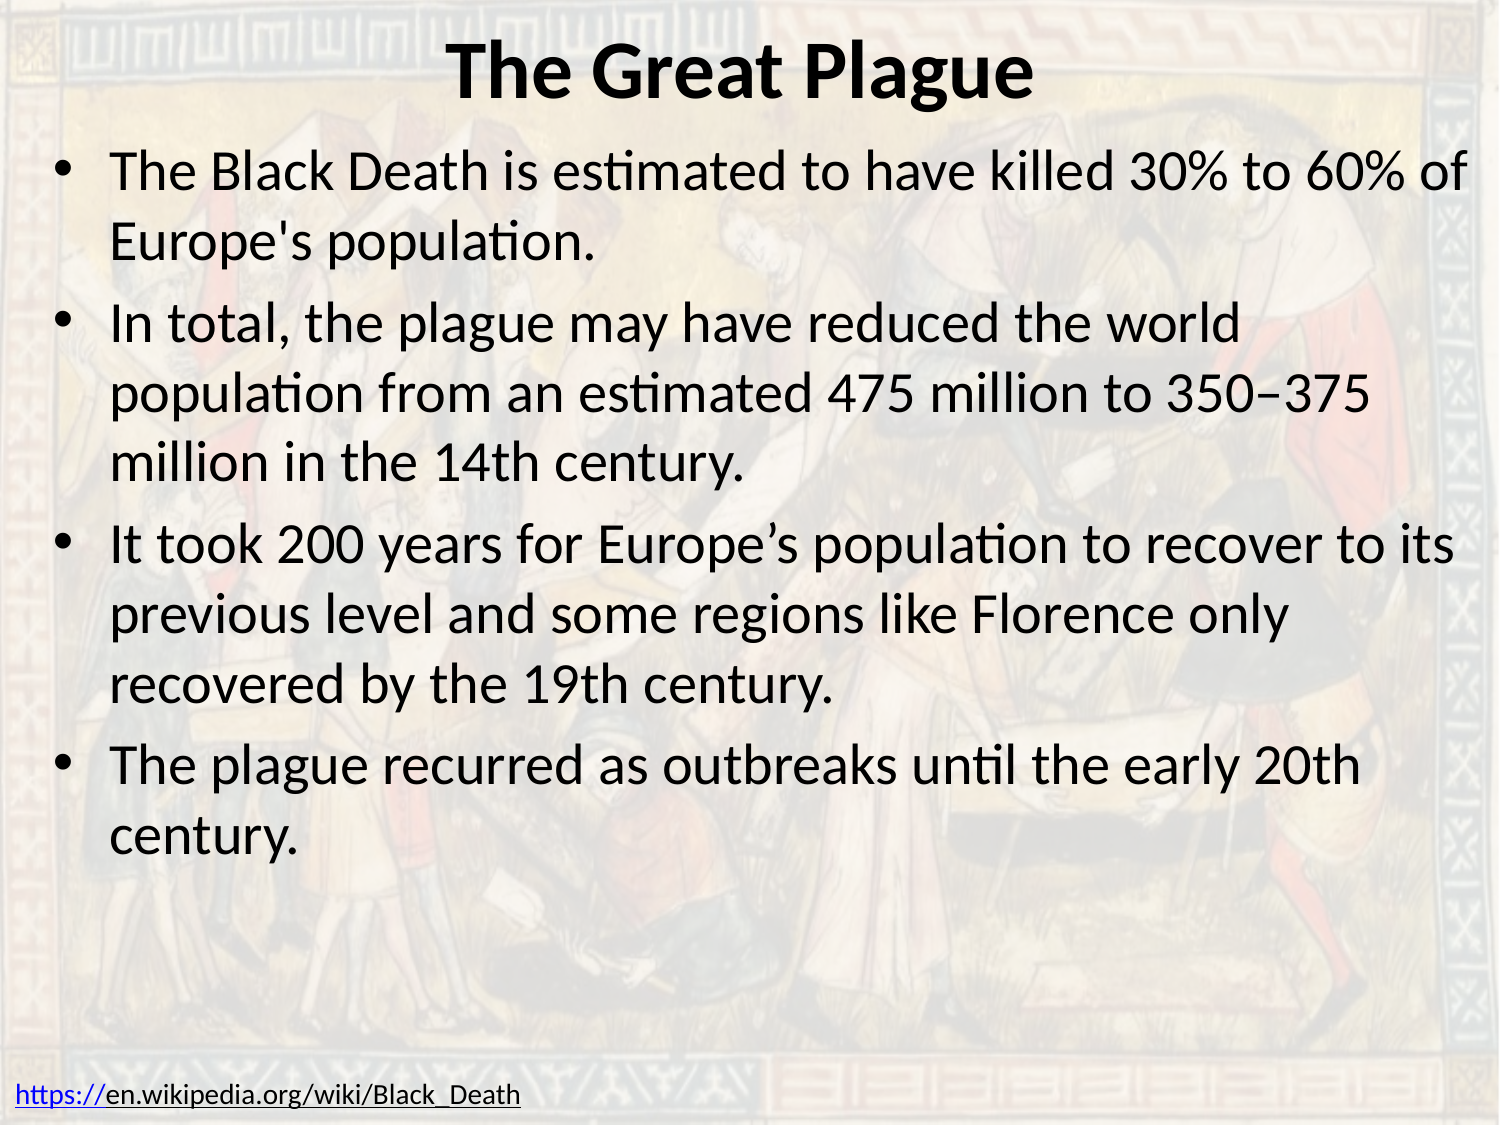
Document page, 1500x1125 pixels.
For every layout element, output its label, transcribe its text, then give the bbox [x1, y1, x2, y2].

title The Great Plague [0, 4, 1500, 125]
list The Black Death is estimated to have killed 30% to 60% of Europe's population. In total, the plague may have reduced the world population from an estimated 475 million to 350–375 million in the 14th century. It took 200 years for Europe’s population to recover to its previous level and some regions like Florence only recovered by the 19th century. The plague recurred as outbreaks until the early 20th century. [37, 125, 1500, 1056]
text_box https://en.wikipedia.org/wiki/Black_Death [0, 1067, 1500, 1118]
